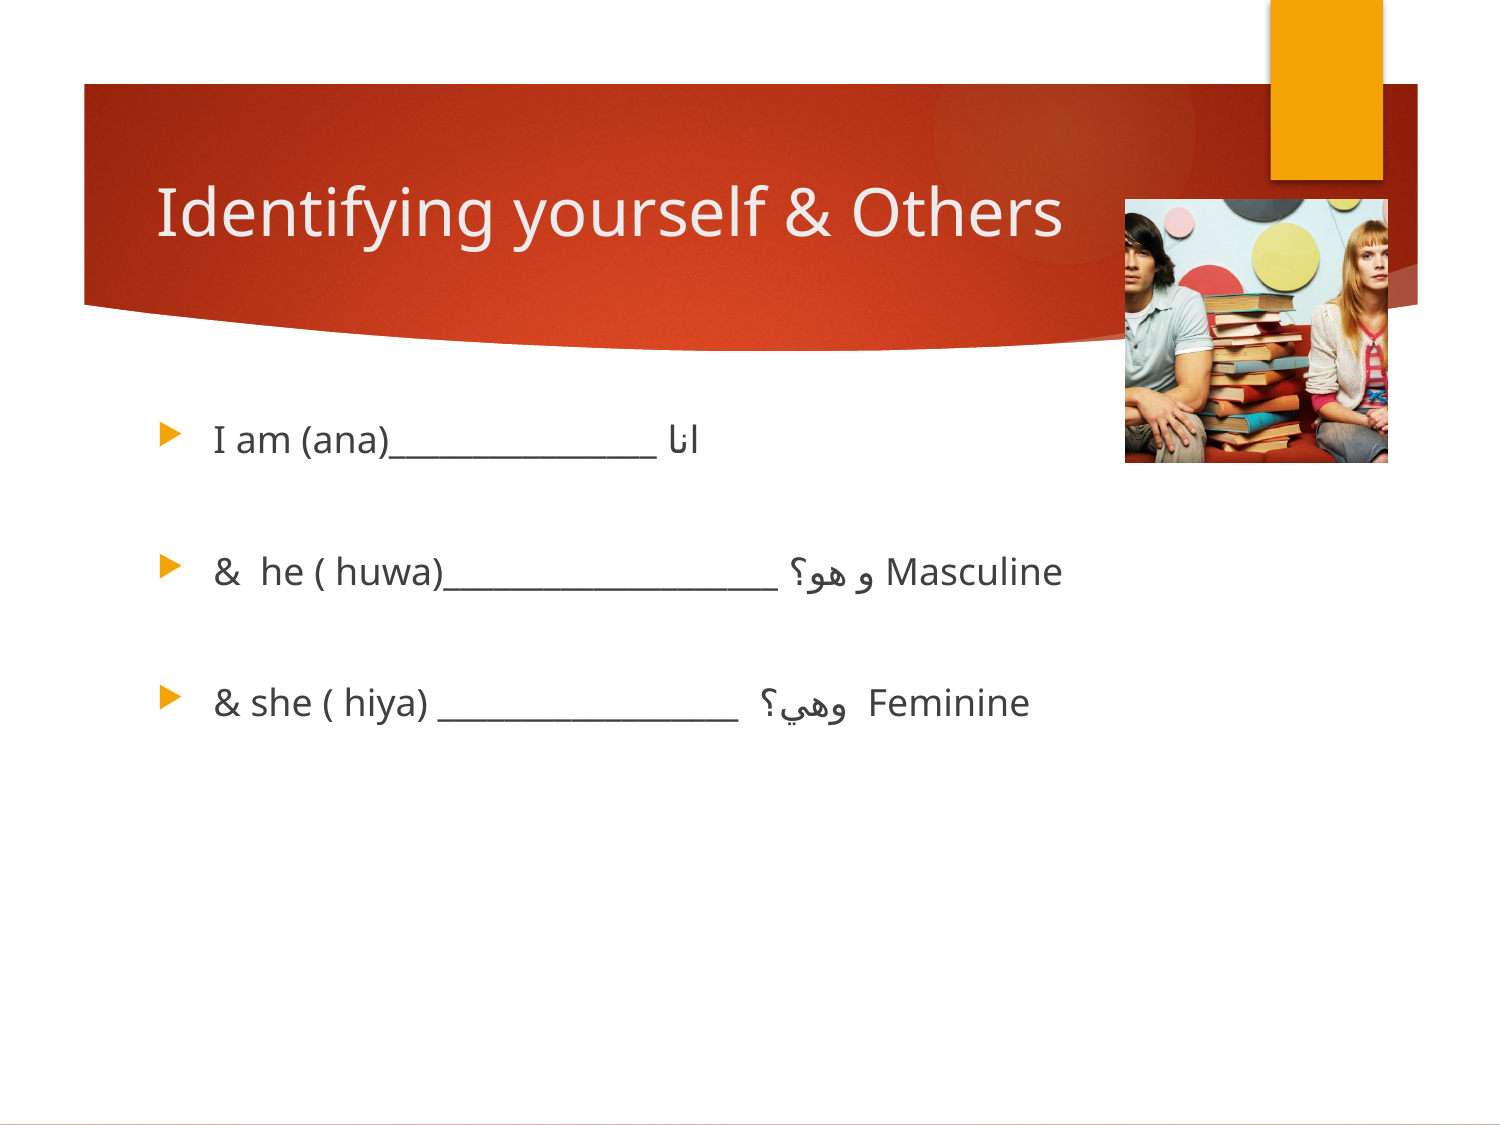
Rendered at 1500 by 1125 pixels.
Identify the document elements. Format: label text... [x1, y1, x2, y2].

picture [1124, 199, 1388, 463]
title Identifying yourself & Others [141, 151, 1183, 269]
list I am (ana)________________ انا & he ( huwa)____________________ و هو؟ Masculine & she ( hiya) __________________ وهي؟ Feminine [142, 408, 1183, 988]
